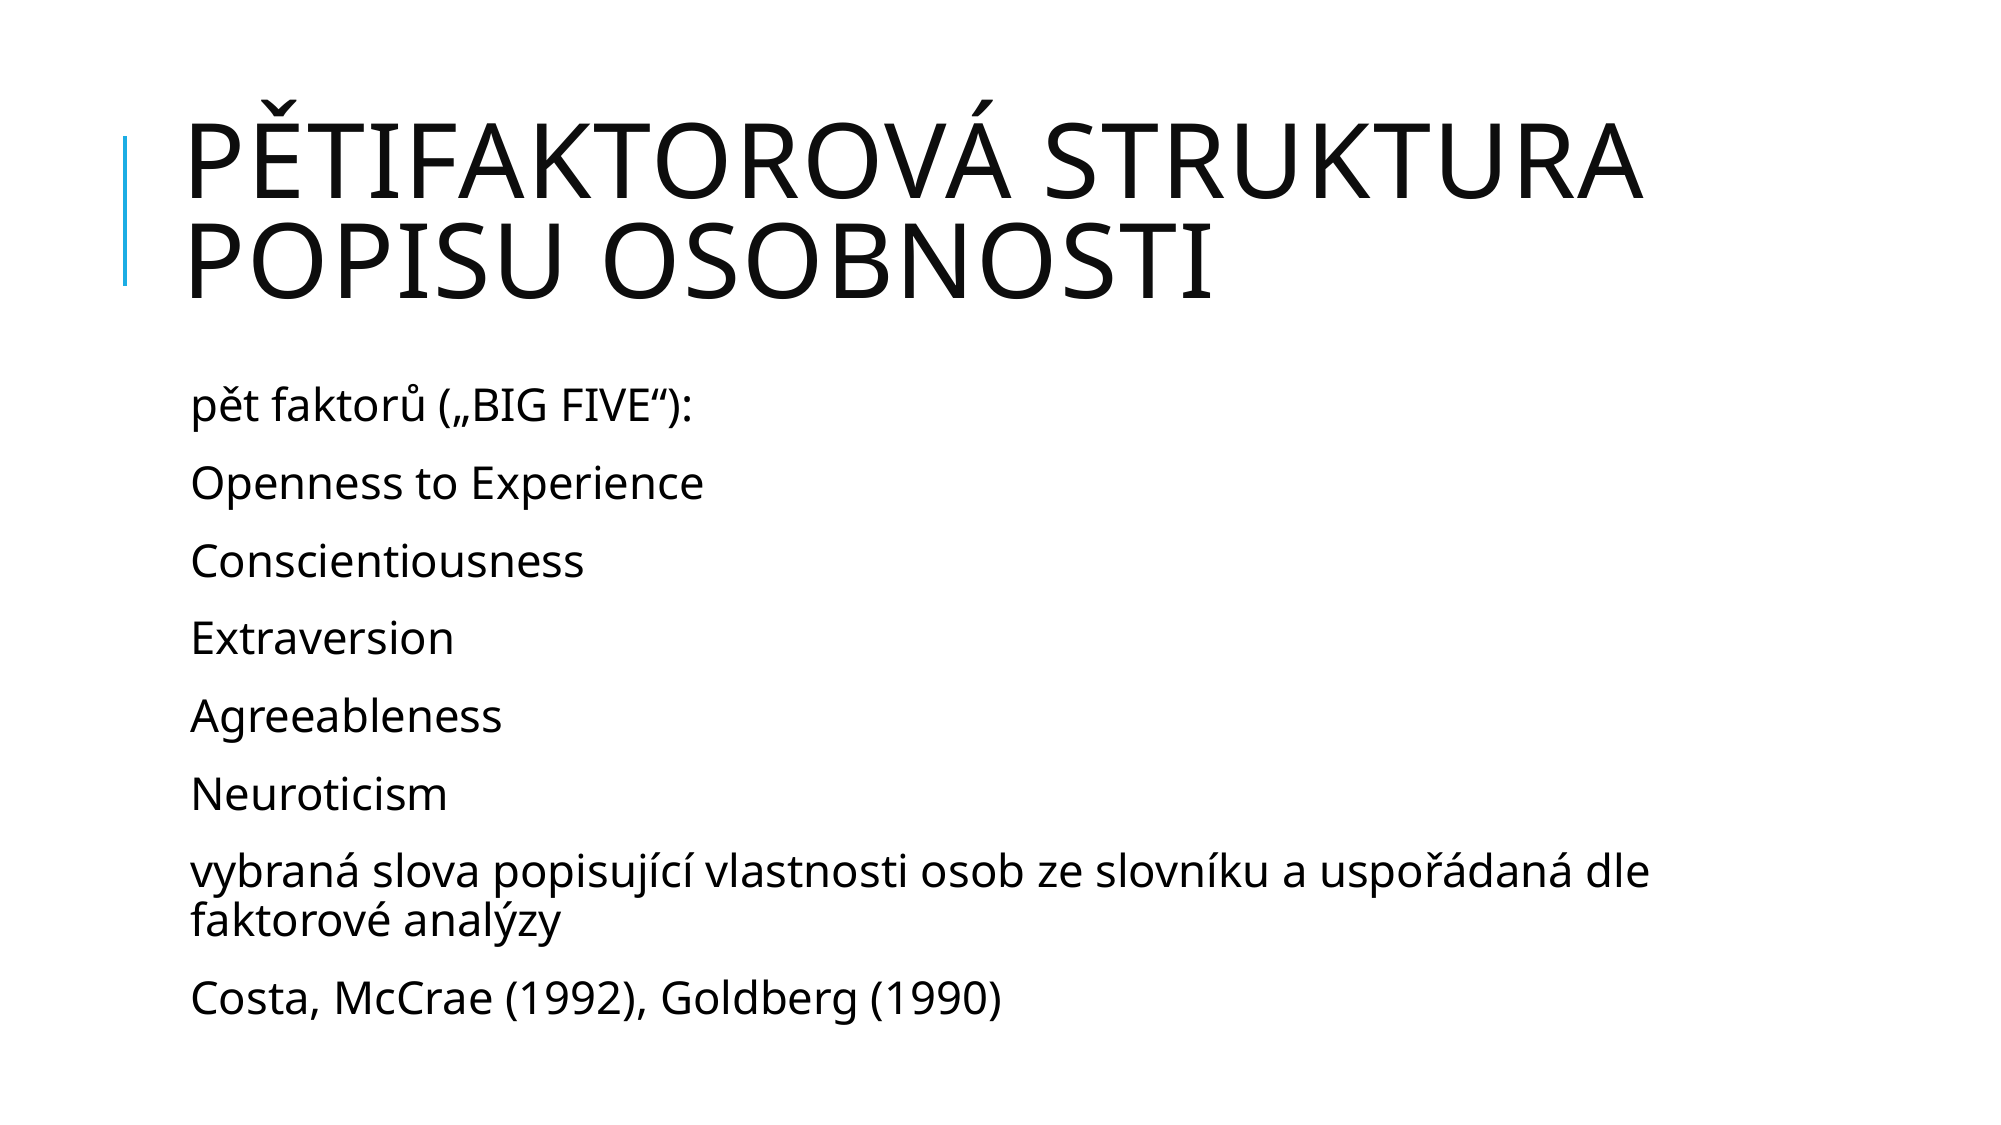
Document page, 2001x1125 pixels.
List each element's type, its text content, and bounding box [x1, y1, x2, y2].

title Pětifaktorová struktura popisu osobnosti [168, 96, 1763, 342]
list pět faktorů („BIG FIVE“): Openness to Experience Conscientiousness Extraversion Agreeableness Neuroticism vybraná slova popisující vlastnosti osob ze slovníku a uspořádaná dle faktorové analýzy Costa, McCrae (1992), Goldberg (1990) [168, 375, 1763, 1035]
